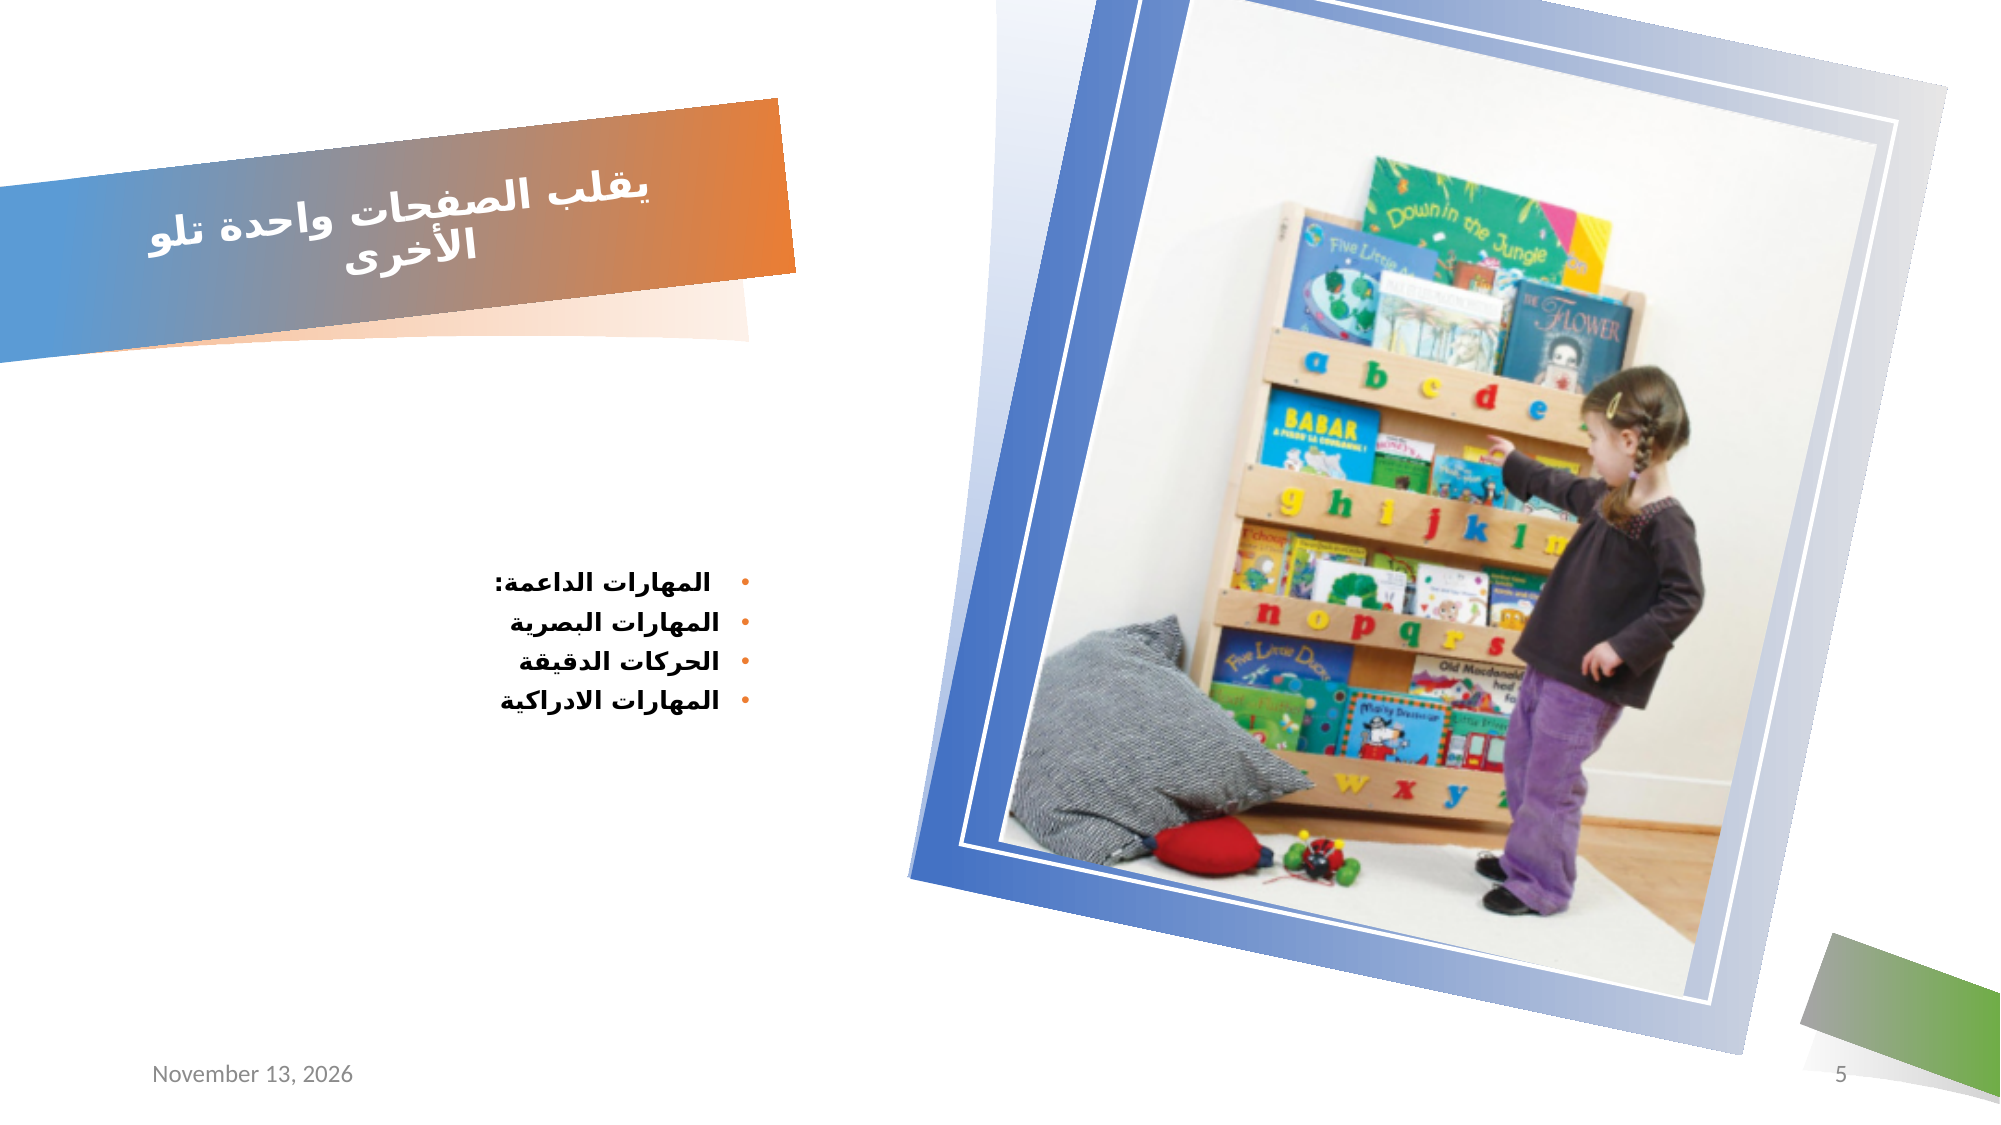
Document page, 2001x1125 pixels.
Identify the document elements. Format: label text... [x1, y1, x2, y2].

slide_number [137, 1042, 588, 1103]
list المهارات الداعمة: المهارات البصرية الحركات الدقيقة المهارات الادراكية [122, 562, 765, 932]
picture [998, 0, 1878, 998]
title يقلب الصفحات واحدة تلو الأخرى [75, 145, 728, 316]
slide_number 5 [1412, 1042, 1863, 1103]
